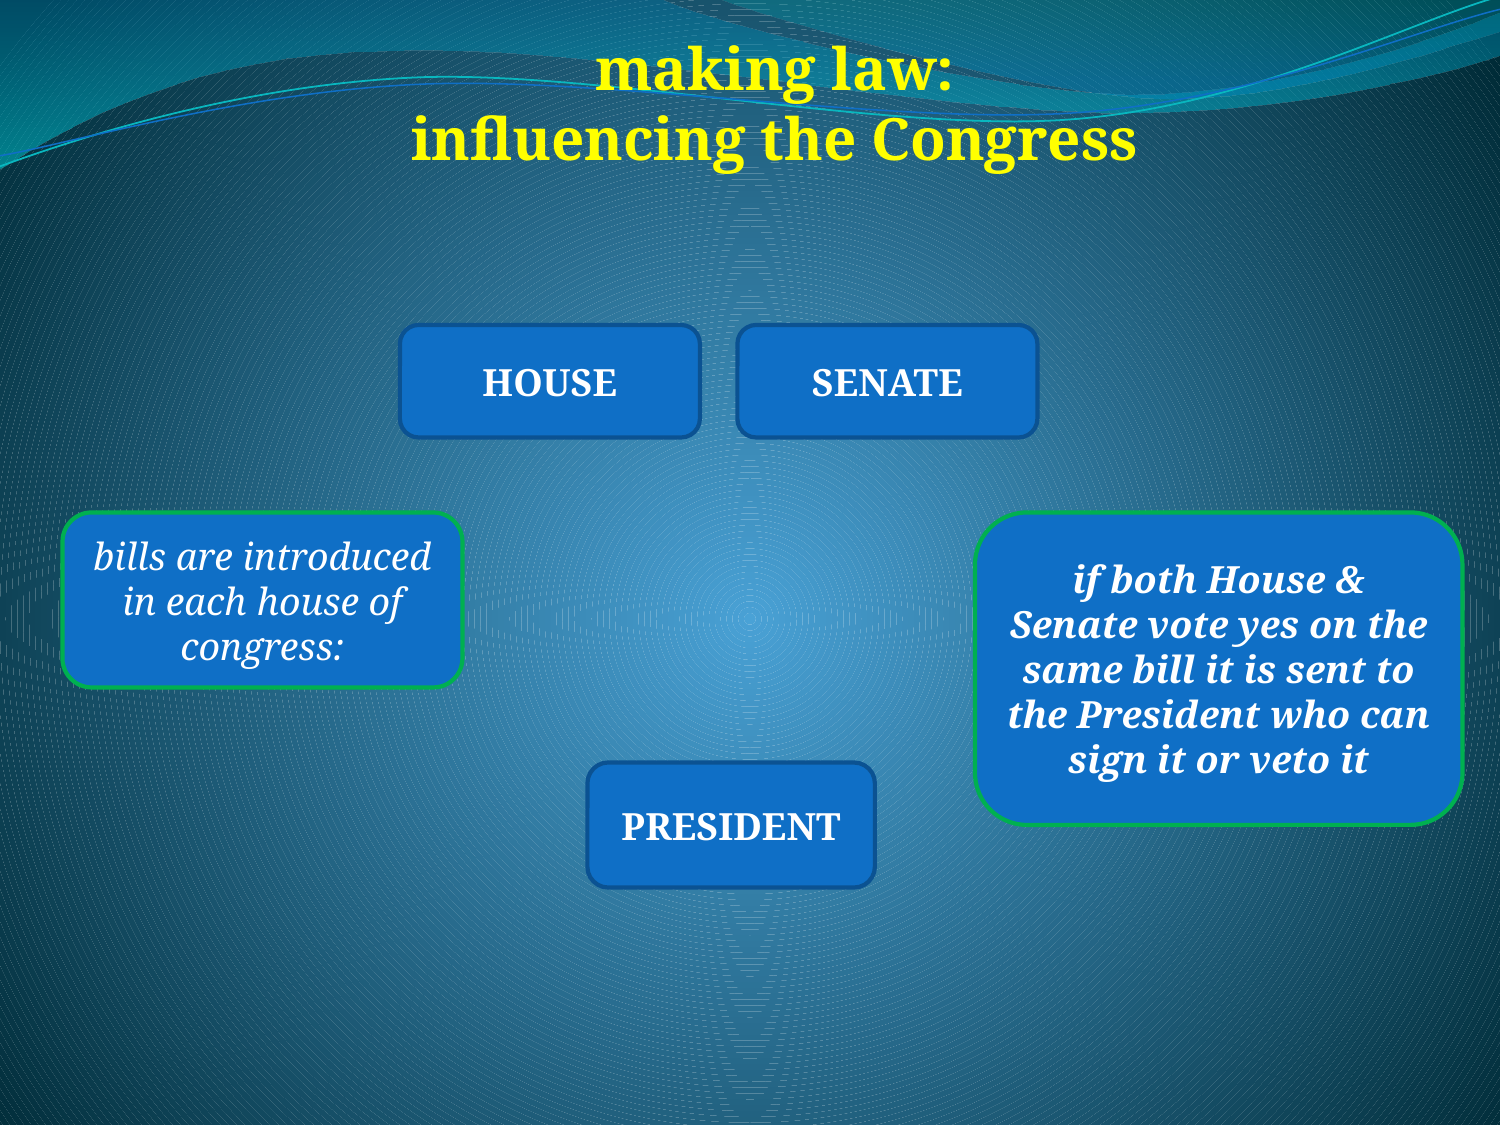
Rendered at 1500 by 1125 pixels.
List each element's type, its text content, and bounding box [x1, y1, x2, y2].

text_box bills are introduced in each house of congress: [60, 510, 465, 690]
text_box PRESIDENT [585, 760, 877, 890]
text_box making law: influencing the Congress [137, 24, 1413, 180]
text_box HOUSE [397, 322, 703, 440]
text_box SENATE [735, 322, 1040, 440]
text_box if both House & Senate vote yes on the same bill it is sent to the President who can sign it or veto it [972, 510, 1465, 828]
